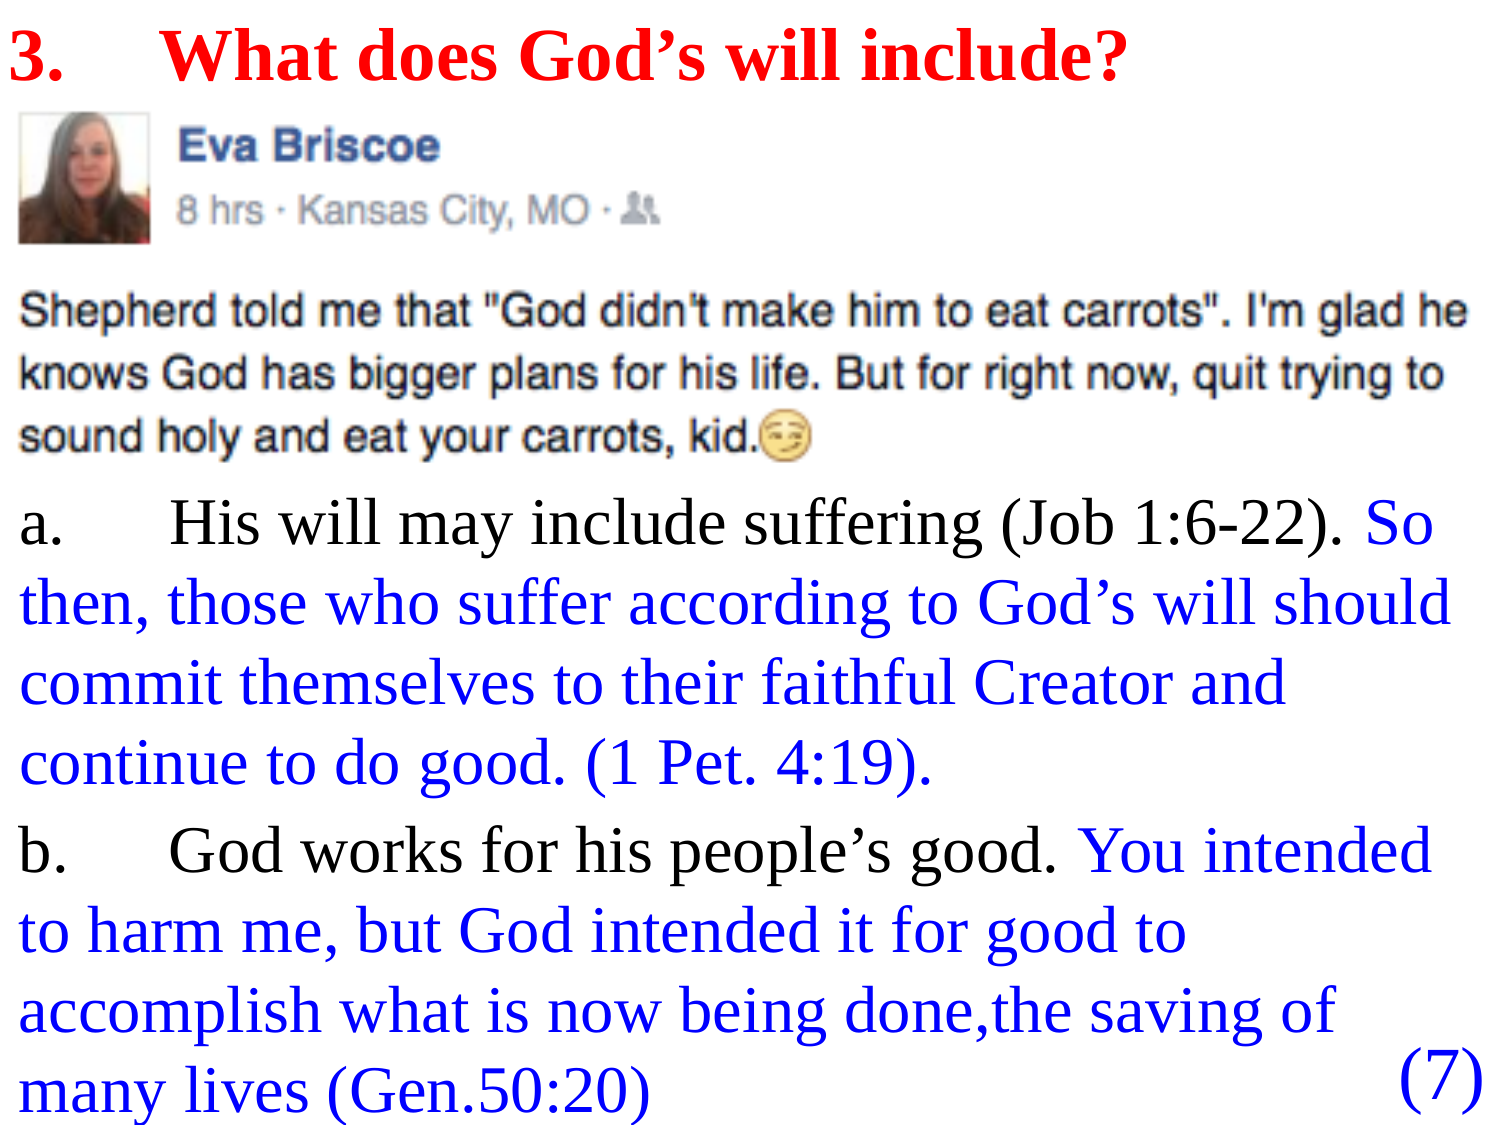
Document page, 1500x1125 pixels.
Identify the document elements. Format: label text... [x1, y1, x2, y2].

text_box a. His will may include suffering (Job 1:6-22). So then, those who suffer according to God’s will should commit themselves to their faithful Creator and continue to do good. (1 Pet. 4:19). [4, 504, 1500, 798]
picture [0, 90, 1500, 496]
text_box b. God works for his people’s good. You intended to harm me, but God intended it for good to accomplish what is now being done,the saving of many lives (Gen.50:20) [4, 798, 1500, 1125]
text_box 3. What does God’s will include? [0, 0, 1495, 88]
